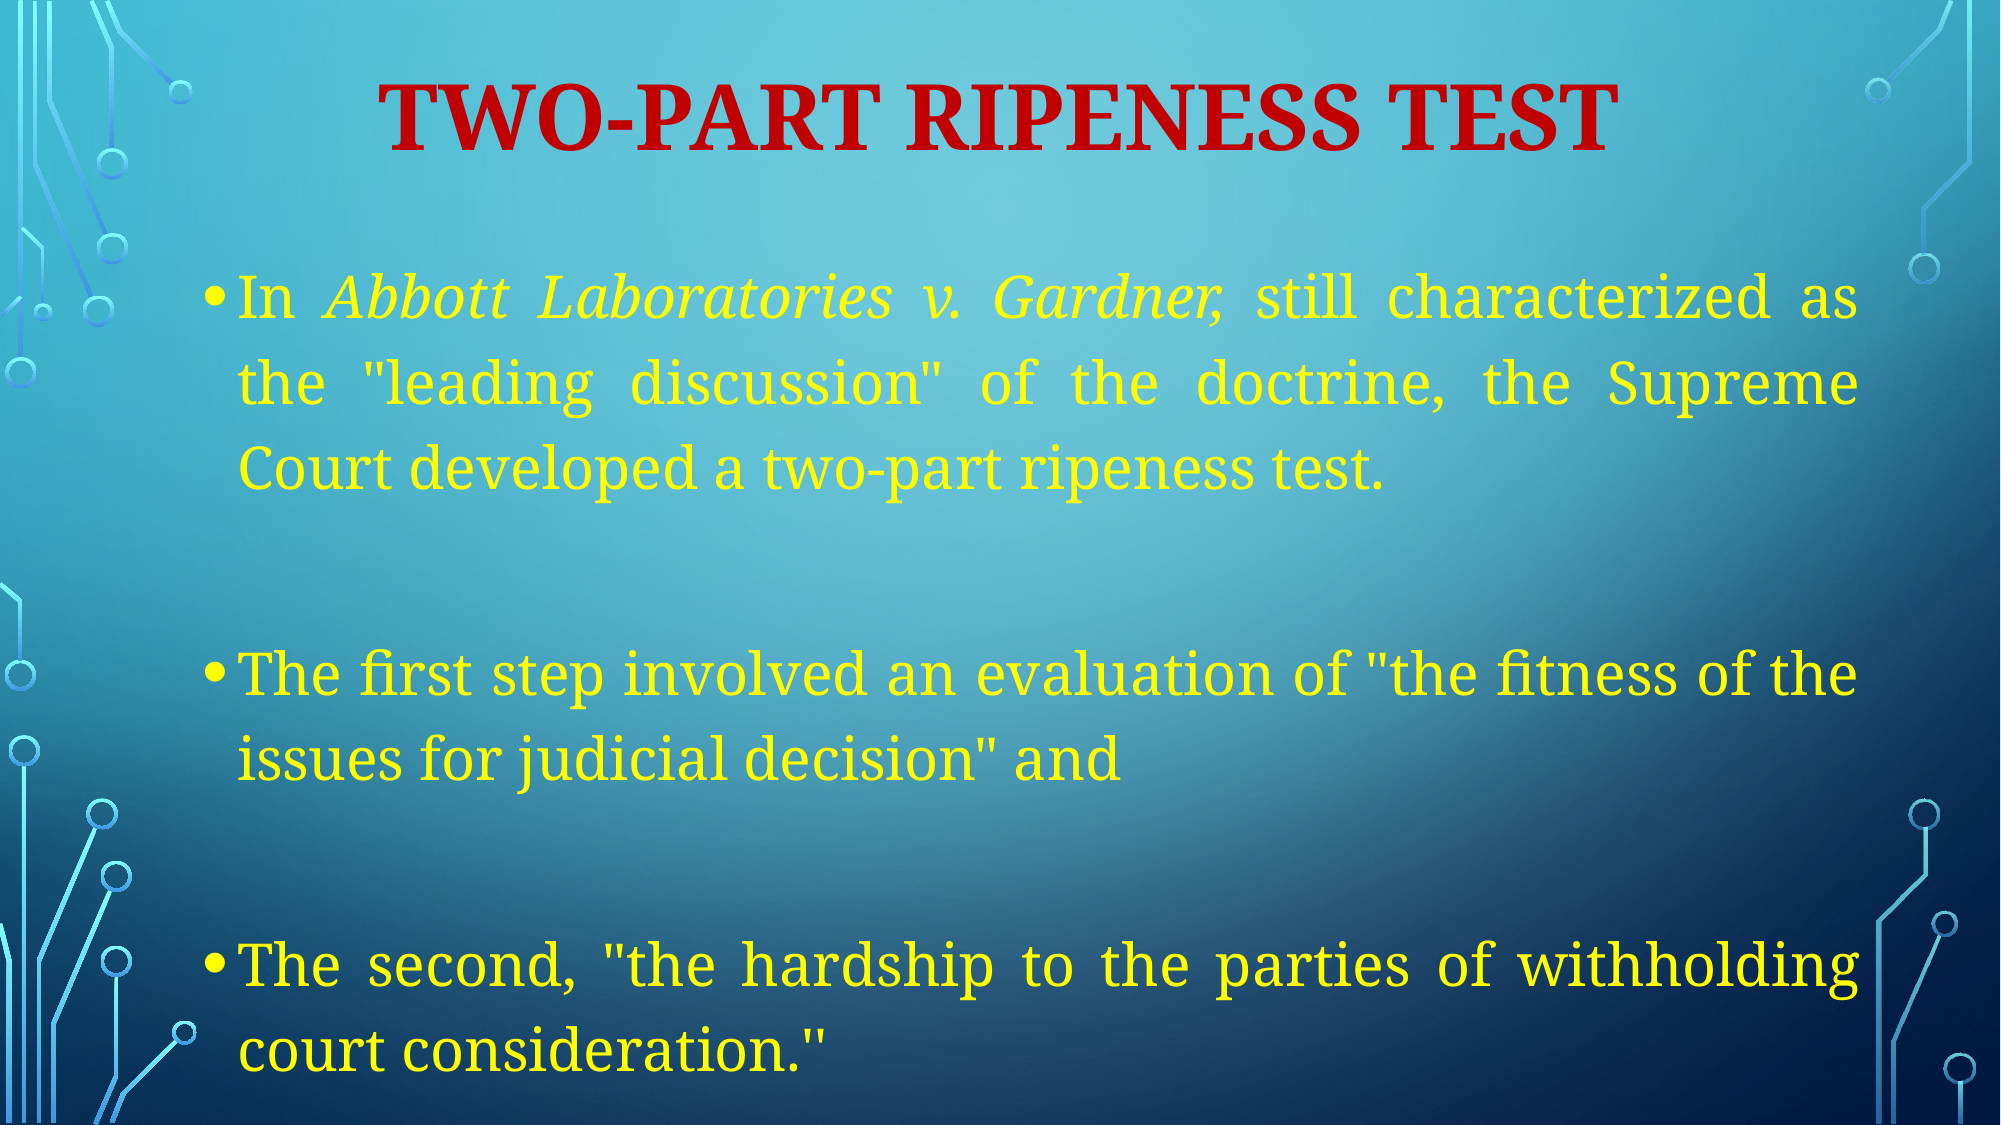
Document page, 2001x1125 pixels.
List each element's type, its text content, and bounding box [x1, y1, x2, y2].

text_box [1813, 28, 1929, 226]
text_box [62, 28, 187, 226]
list In Abbott Laboratories v. Gardner, still characterized as the "leading discussion" of the doctrine, the Supreme Court developed a two-part ripeness test. The first step involved an evaluation of "the fitness of the issues for judicial decision" and The second, "the hardship to the parties of withholding court consideration.'' [187, 238, 1875, 1098]
title Two-part ripeness test [187, 16, 1813, 226]
